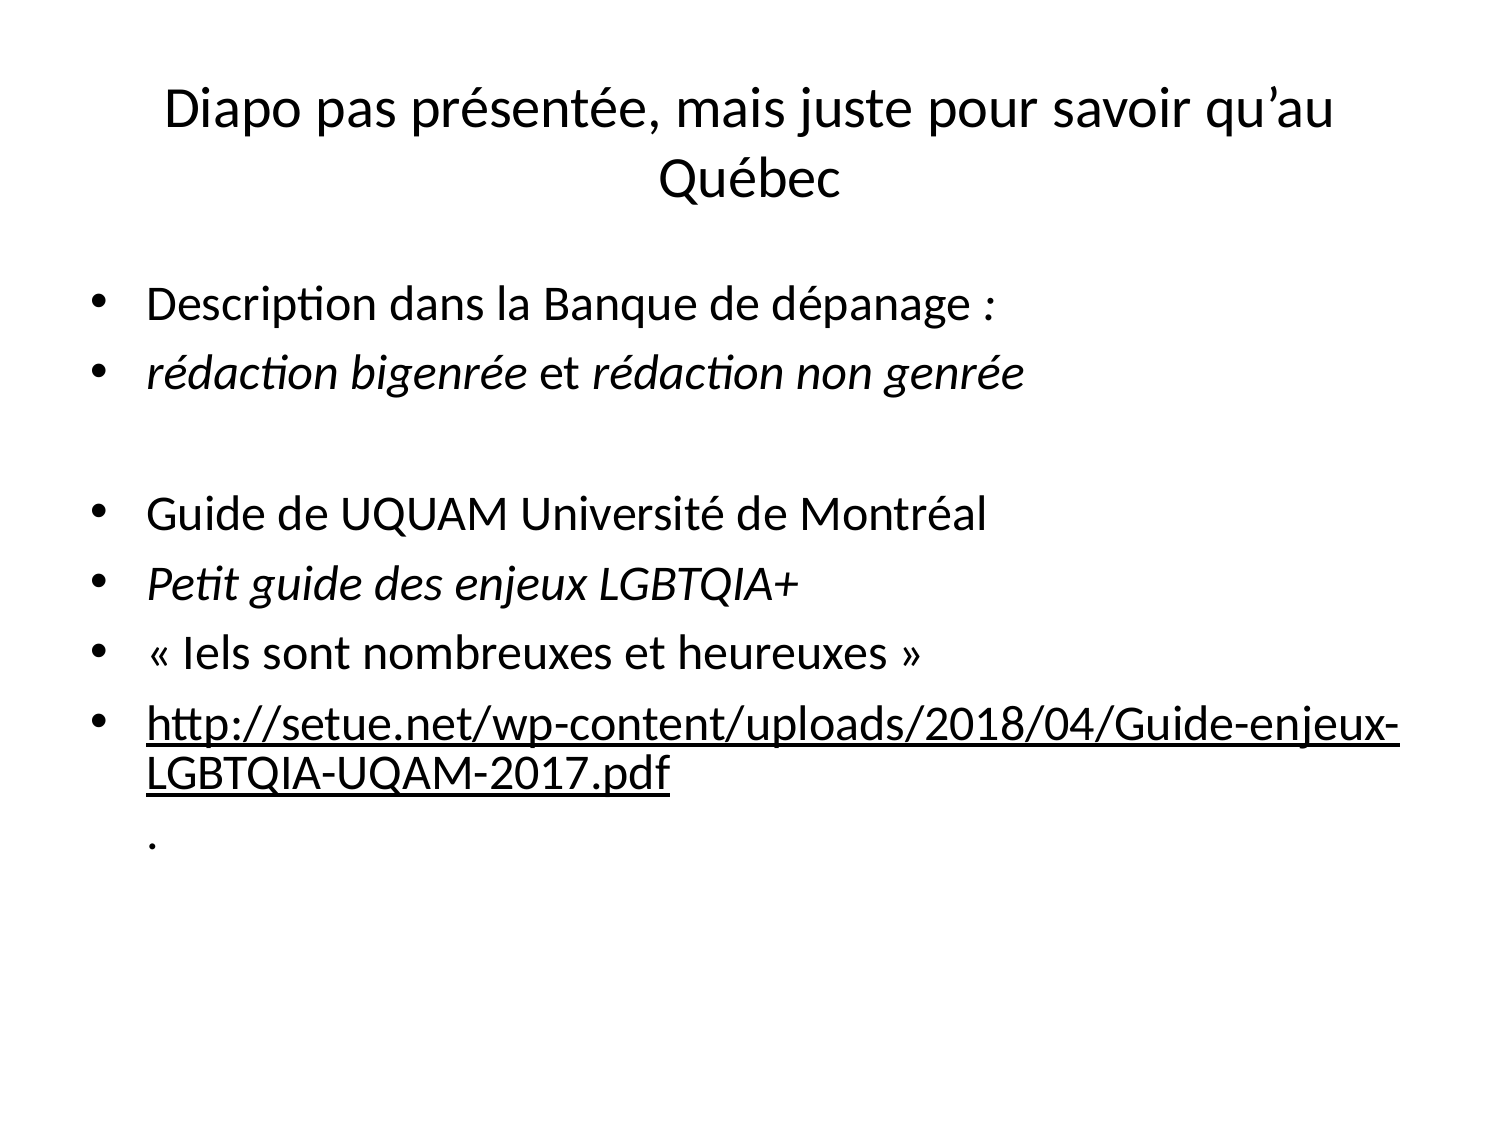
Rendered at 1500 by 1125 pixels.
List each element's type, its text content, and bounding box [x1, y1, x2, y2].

title Diapo pas présentée, mais juste pour savoir qu’au Québec [75, 45, 1425, 233]
list Description dans la Banque de dépanage : rédaction bigenrée et rédaction non genrée Guide de UQUAM Université de Montréal Petit guide des enjeux LGBTQIA+ « Iels sont nombreuxes et heureuxes » http://setue.net/wp-content/uploads/2018/04/Guide-enjeux-LGBTQIA-UQAM-2017.pdf. [75, 262, 1425, 1005]
